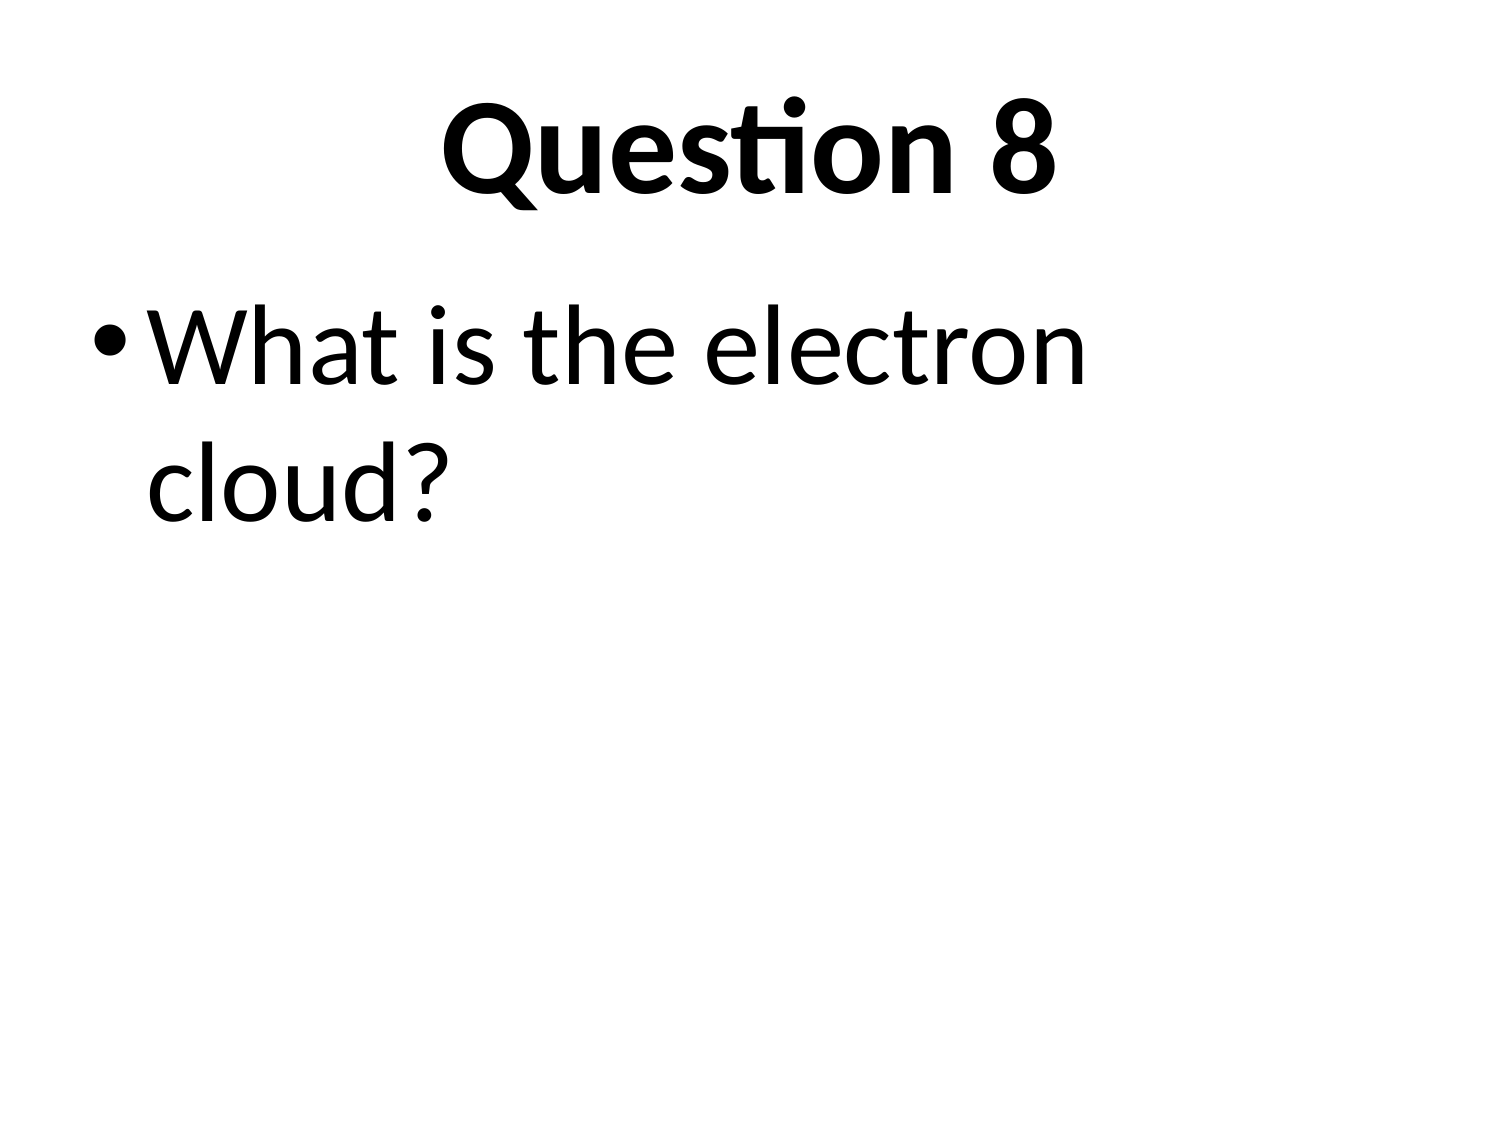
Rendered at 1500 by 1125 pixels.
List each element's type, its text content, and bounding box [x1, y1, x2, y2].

list What is the electron cloud? [75, 262, 1425, 1005]
title Question 8 [75, 45, 1425, 233]
